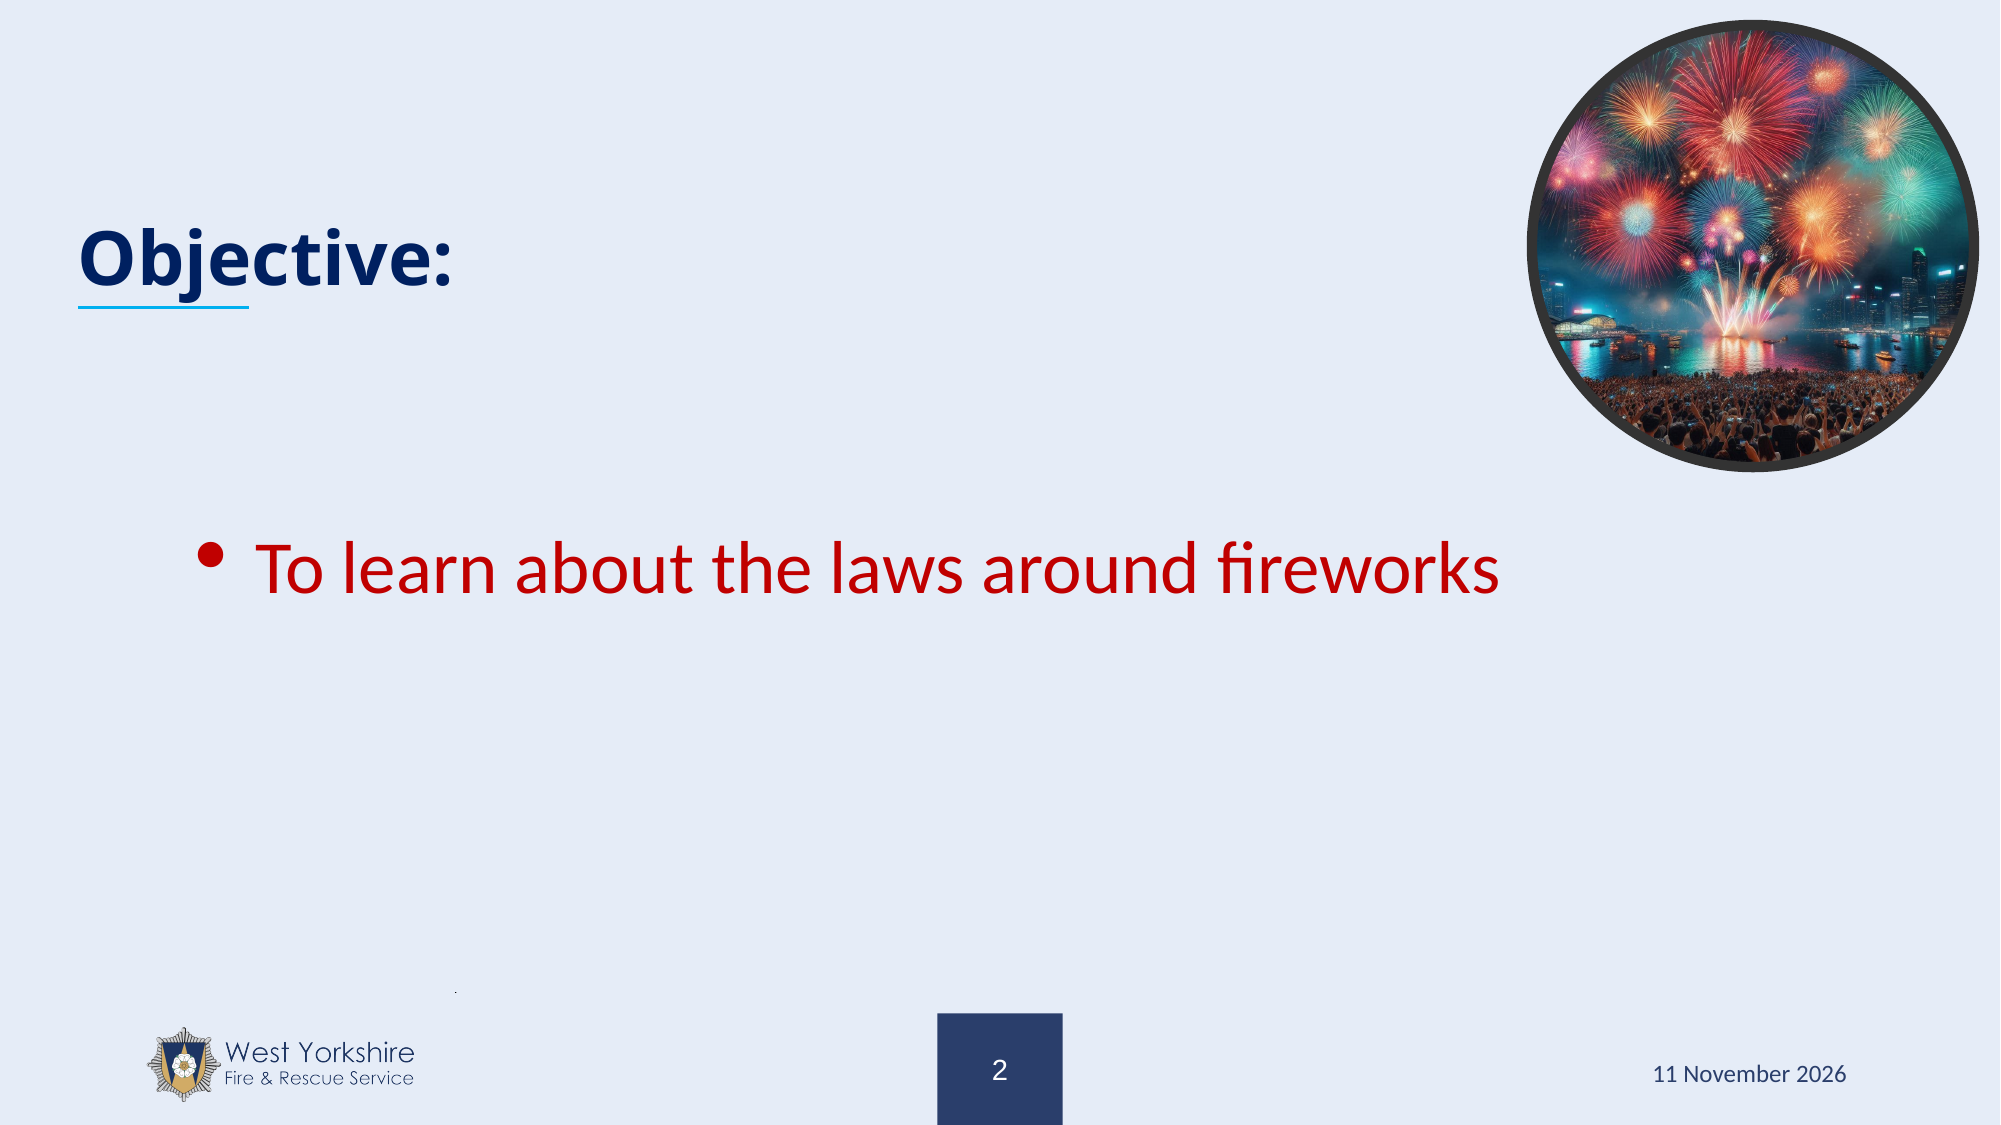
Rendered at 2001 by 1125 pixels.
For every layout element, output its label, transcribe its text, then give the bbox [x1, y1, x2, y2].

slide_number 2 [937, 1013, 1063, 1125]
text_box Objective: [63, 202, 490, 308]
text_box To learn about the laws around fireworks [183, 511, 1556, 657]
picture [137, 992, 480, 1125]
picture [1531, 24, 1975, 468]
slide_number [1412, 1042, 1863, 1103]
